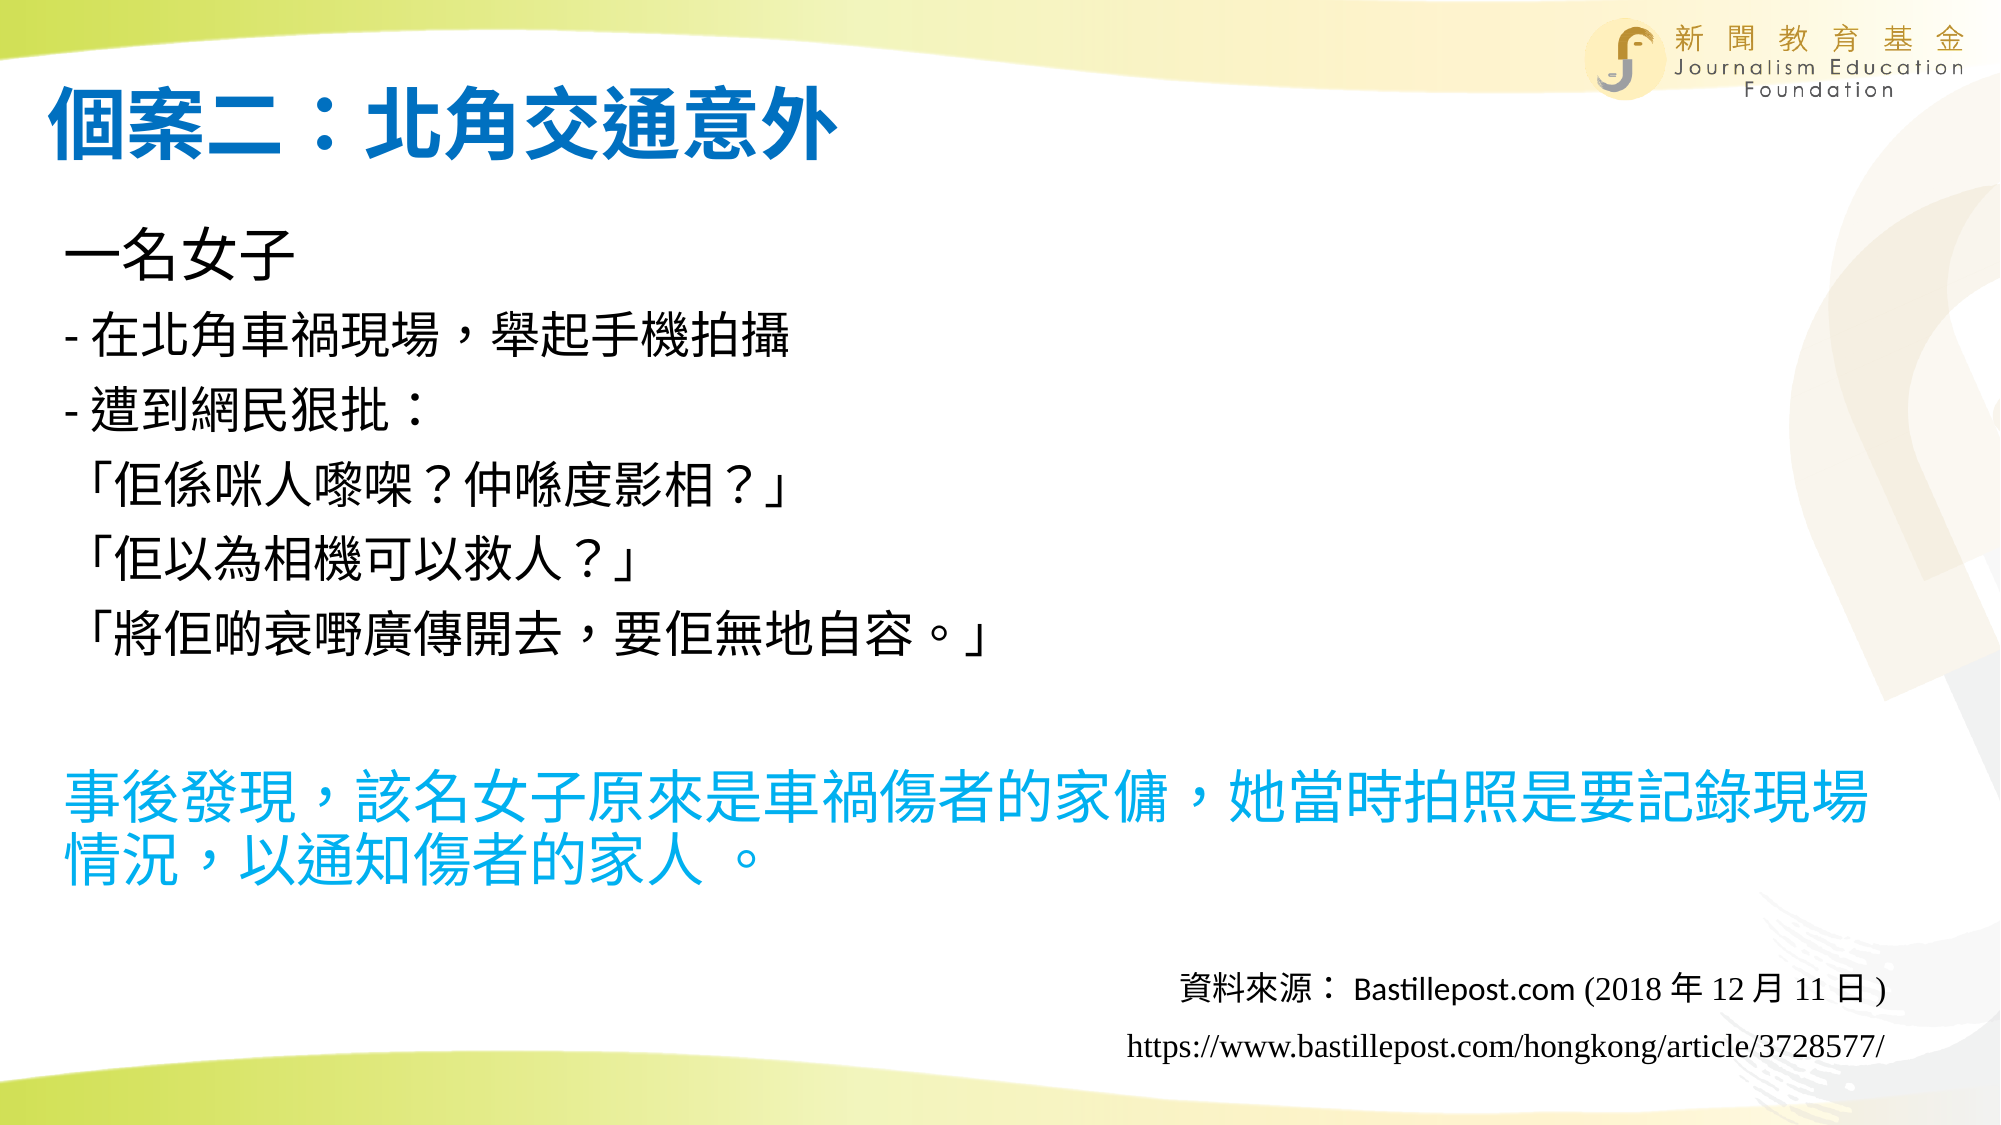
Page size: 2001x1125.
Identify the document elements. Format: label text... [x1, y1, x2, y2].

list 一名女子 -在北角車禍現場，舉起手機拍攝 -遭到網民狠批： 「佢係咪人嚟㗎？仲喺度影相？」 「佢以為相機可以救人？」 「將佢啲衰嘢廣傳開去，要佢無地自容。」 事後發現，該名女子原來是車禍傷者的家傭，她當時拍照是要記錄現場情況，以通知傷者的家人 。 資料來源：Bastillepost.com (2018年12月11日) https://www.bastillepost.com/hongkong/article/3728577/ [48, 218, 1902, 1103]
picture [0, 0, 2000, 1125]
title 個案二：北角交通意外 [32, 9, 1984, 246]
